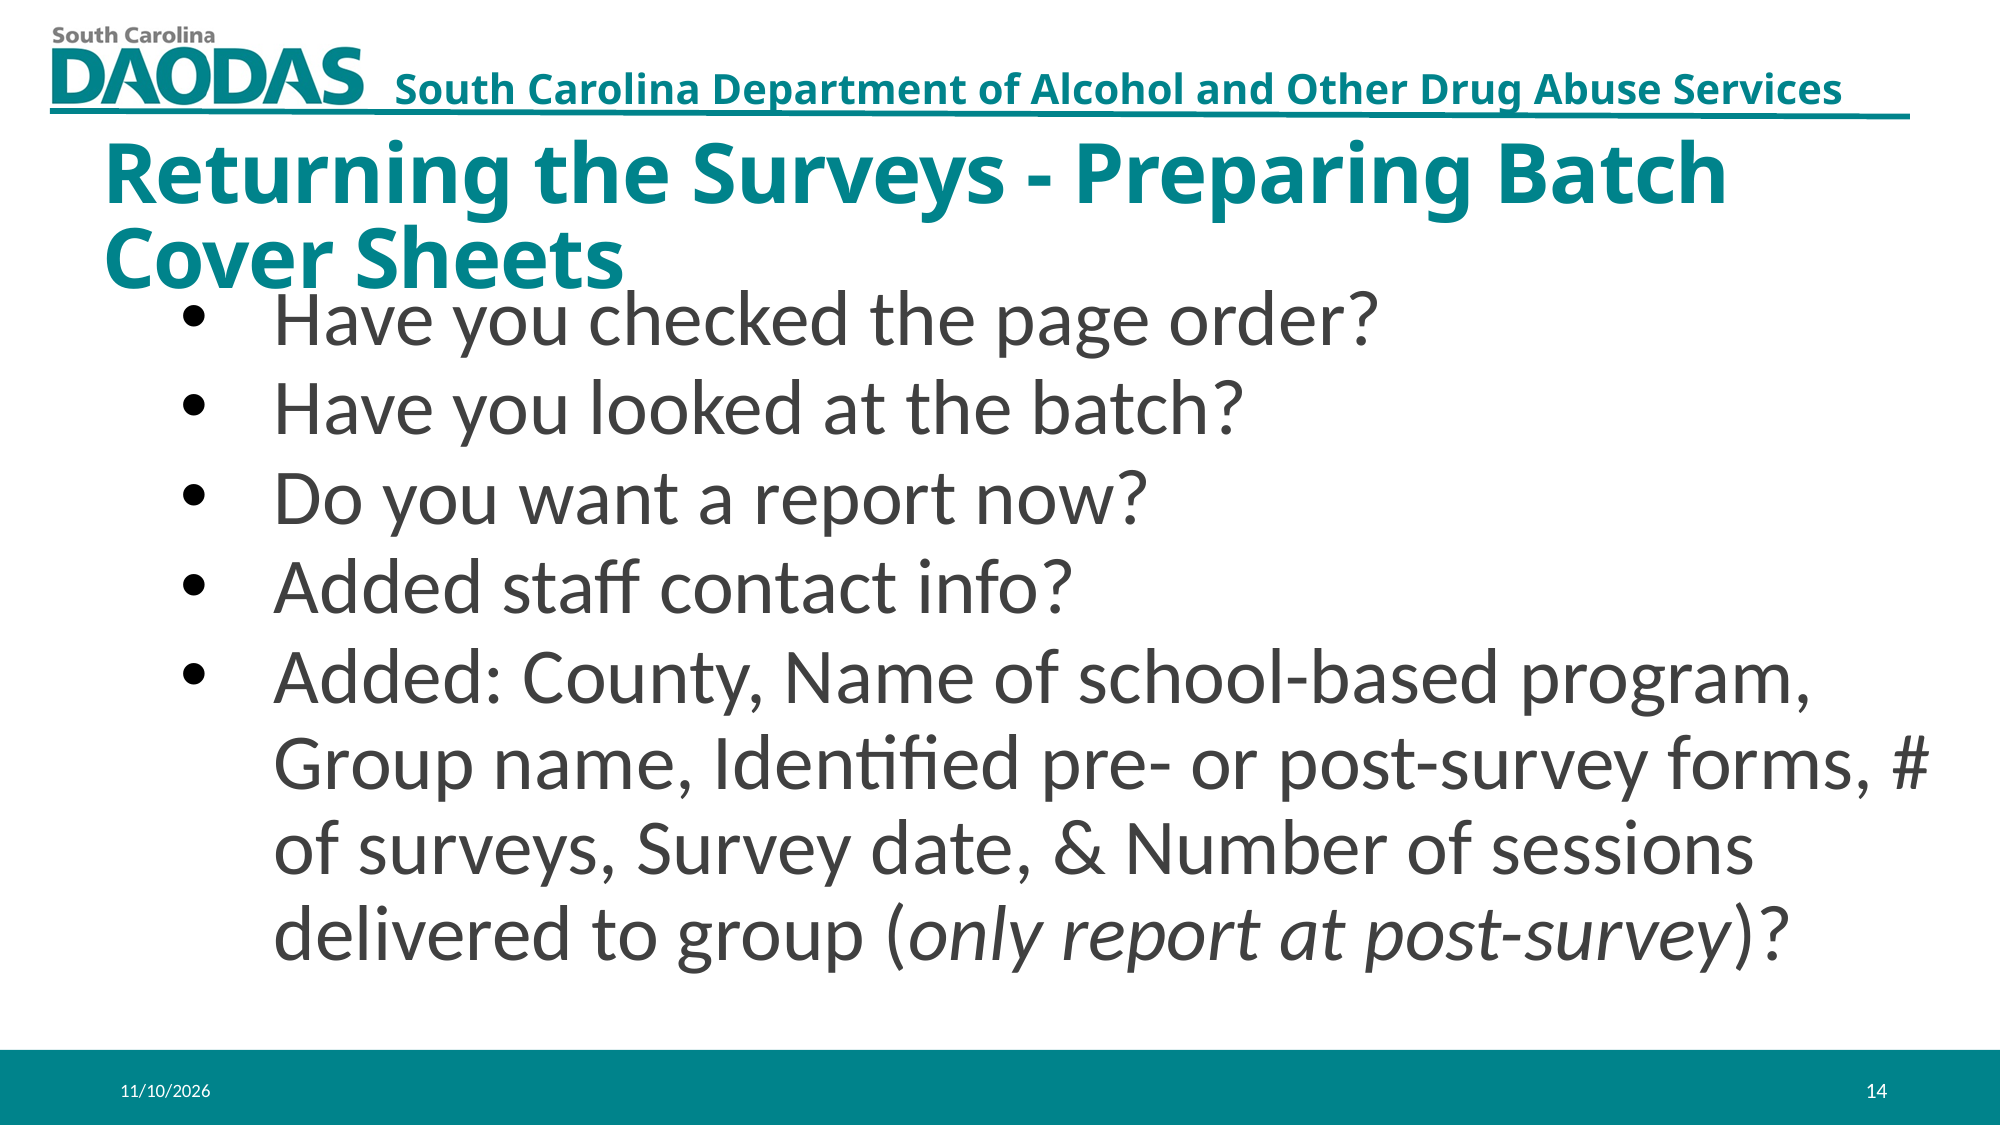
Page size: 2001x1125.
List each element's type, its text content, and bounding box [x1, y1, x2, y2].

list Have you checked the page order? Have you looked at the batch? Do you want a report now? Added staff contact info? Added: County, Name of school-based program, Group name, Identified pre- or post-survey forms, # of surveys, Survey date, & Number of sessions delivered to group (only report at post-survey)? [87, 269, 1950, 1019]
text_box Returning the Surveys - Preparing Batch Cover Sheets [87, 127, 1856, 215]
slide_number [105, 1059, 511, 1120]
slide_number 14 [1687, 1059, 1903, 1120]
picture [50, 24, 364, 106]
